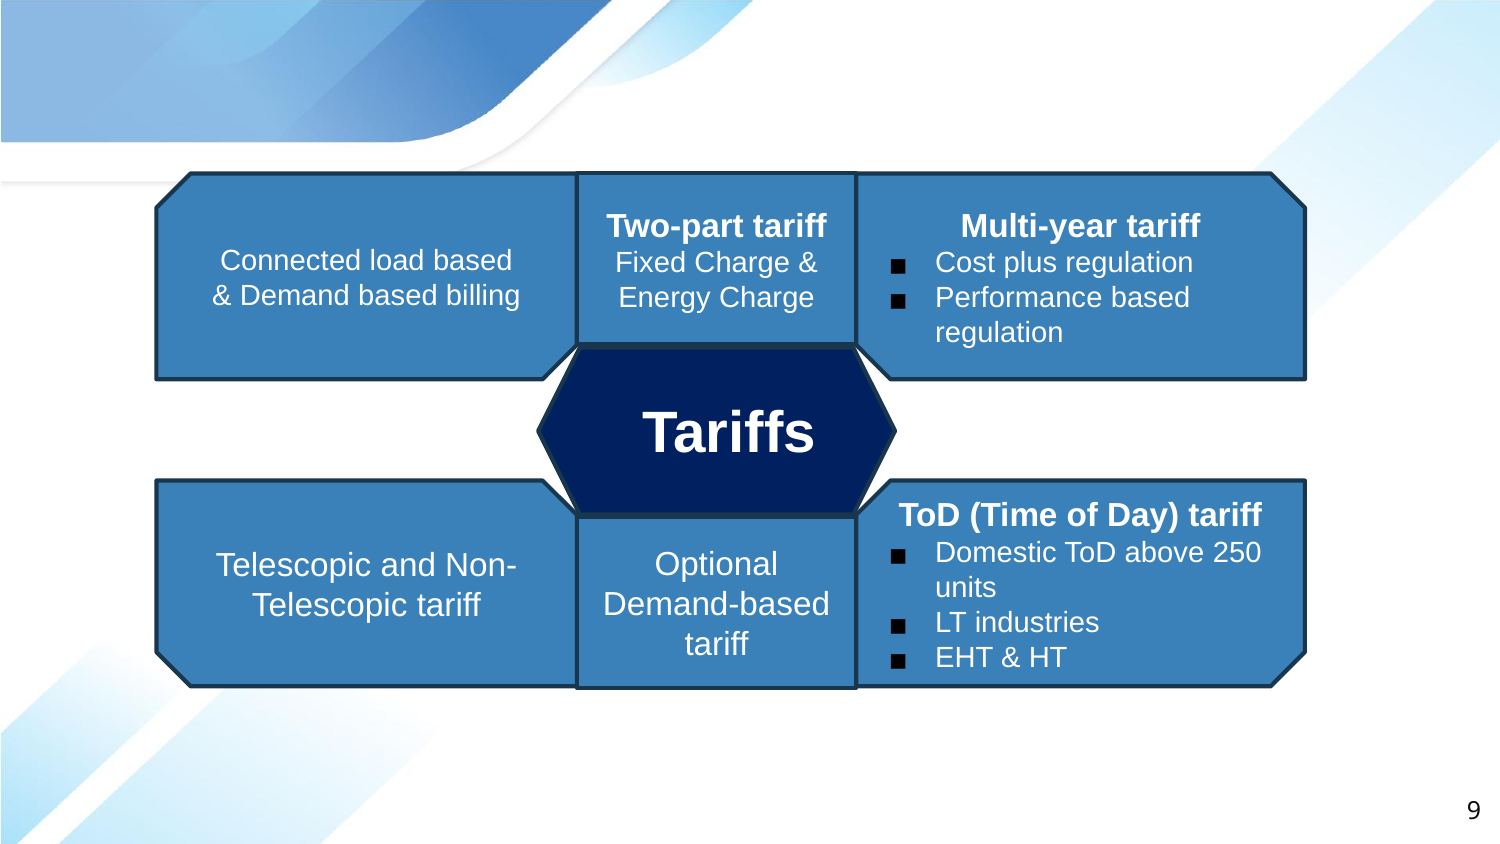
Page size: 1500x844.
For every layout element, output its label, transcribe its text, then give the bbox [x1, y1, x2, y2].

text_box ToD (Time of Day) tariff Domestic ToD above 250 units LT industries EHT & HT [856, 480, 1305, 687]
text_box Telescopic and Non-Telescopic tariff [156, 480, 577, 687]
slide_number 9 [1391, 779, 1482, 844]
text_box Tariffs [627, 387, 838, 473]
text_box Optional Demand-based tariff [576, 517, 857, 688]
text_box Multi-year tariff Cost plus regulation Performance based regulation [856, 173, 1305, 380]
picture [0, 0, 1500, 844]
text_box Connected load based & Demand based billing [156, 173, 577, 380]
text_box Two-part tariff Fixed Charge & Energy Charge [576, 173, 857, 345]
text_box [538, 347, 896, 515]
